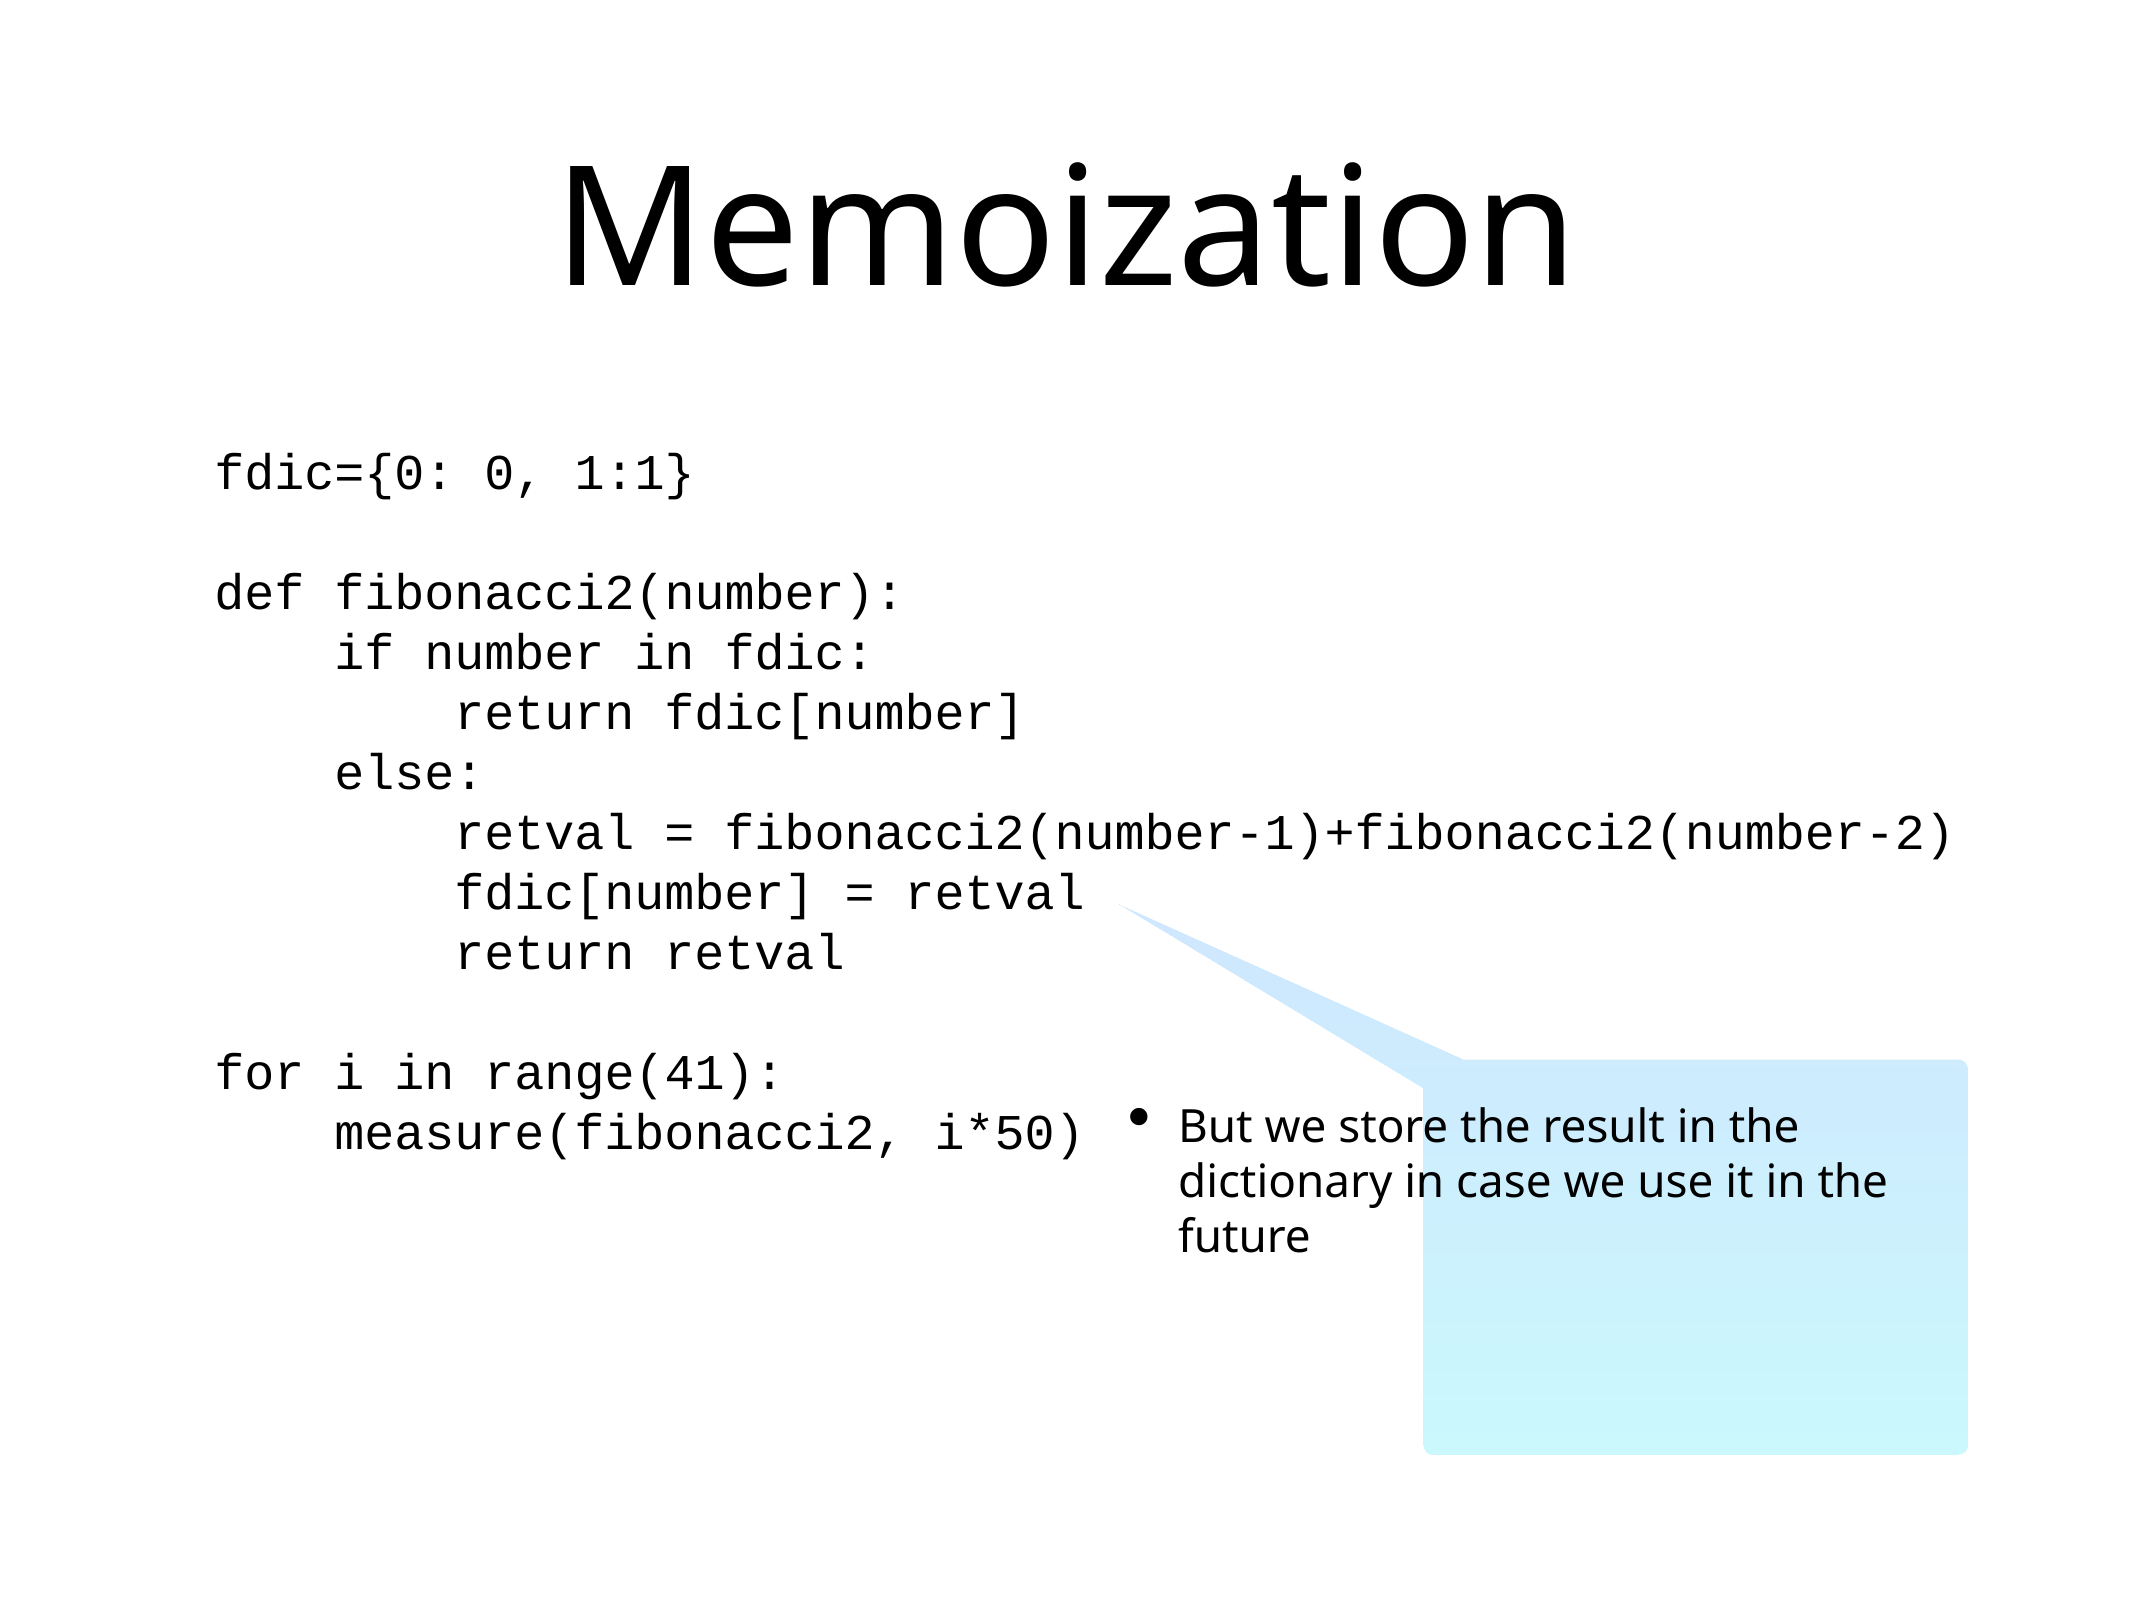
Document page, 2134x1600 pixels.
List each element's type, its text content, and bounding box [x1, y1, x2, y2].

title Memoization [155, 41, 1978, 397]
text_box fdic={0: 0, 1:1} def fibonacci2(number): if number in fdic: return fdic[number] else: retval = fibonacci2(number-1)+fibonacci2(number-2) fdic[number] = retval return retval for i in range(41): measure(fibonacci2, i*50) [206, 431, 1963, 1169]
text_box But we store the result in the dictionary in case we use it in the future [1119, 904, 1968, 1455]
